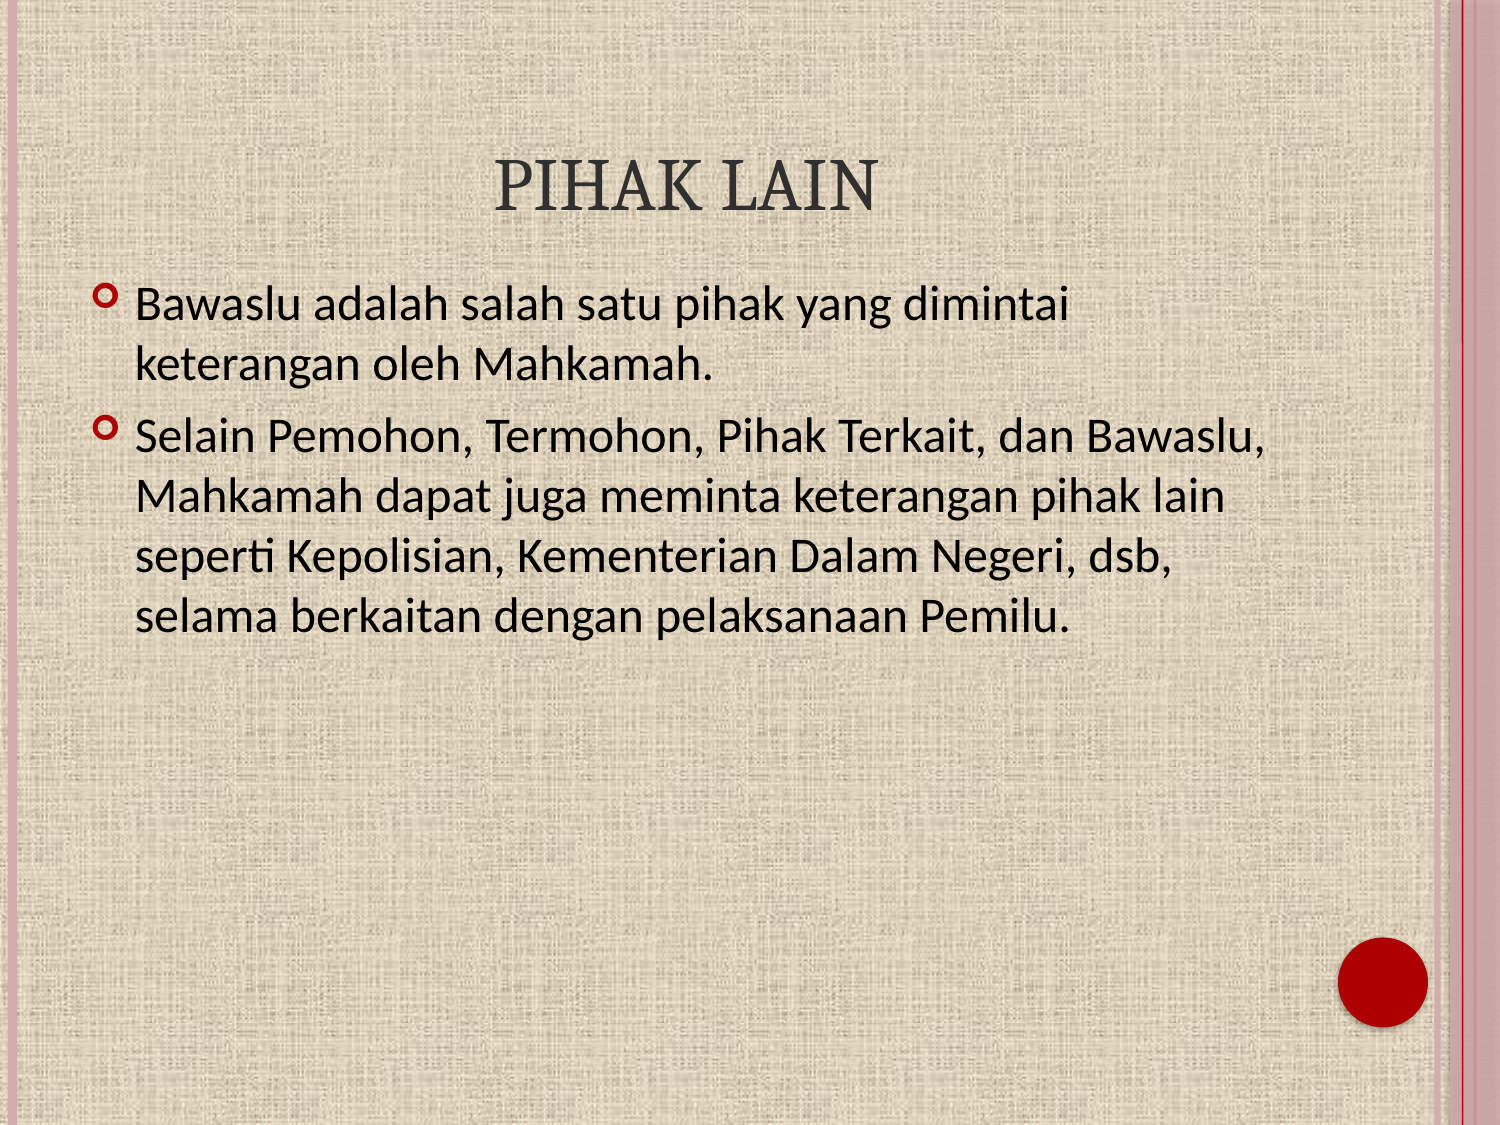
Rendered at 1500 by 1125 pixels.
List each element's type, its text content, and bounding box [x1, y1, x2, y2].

picture [1441, 0, 1449, 1125]
picture [0, 0, 7, 1125]
list Bawaslu adalah salah satu pihak yang dimintai keterangan oleh Mahkamah. Selain Pemohon, Termohon, Pihak Terkait, dan Bawaslu, Mahkamah dapat juga meminta keterangan pihak lain seperti Kepolisian, Kementerian Dalam Negeri, dsb, selama berkaitan dengan pelaksanaan Pemilu. [75, 262, 1300, 1062]
title Pihak Lain [75, 45, 1300, 233]
picture [18, 0, 1434, 1125]
